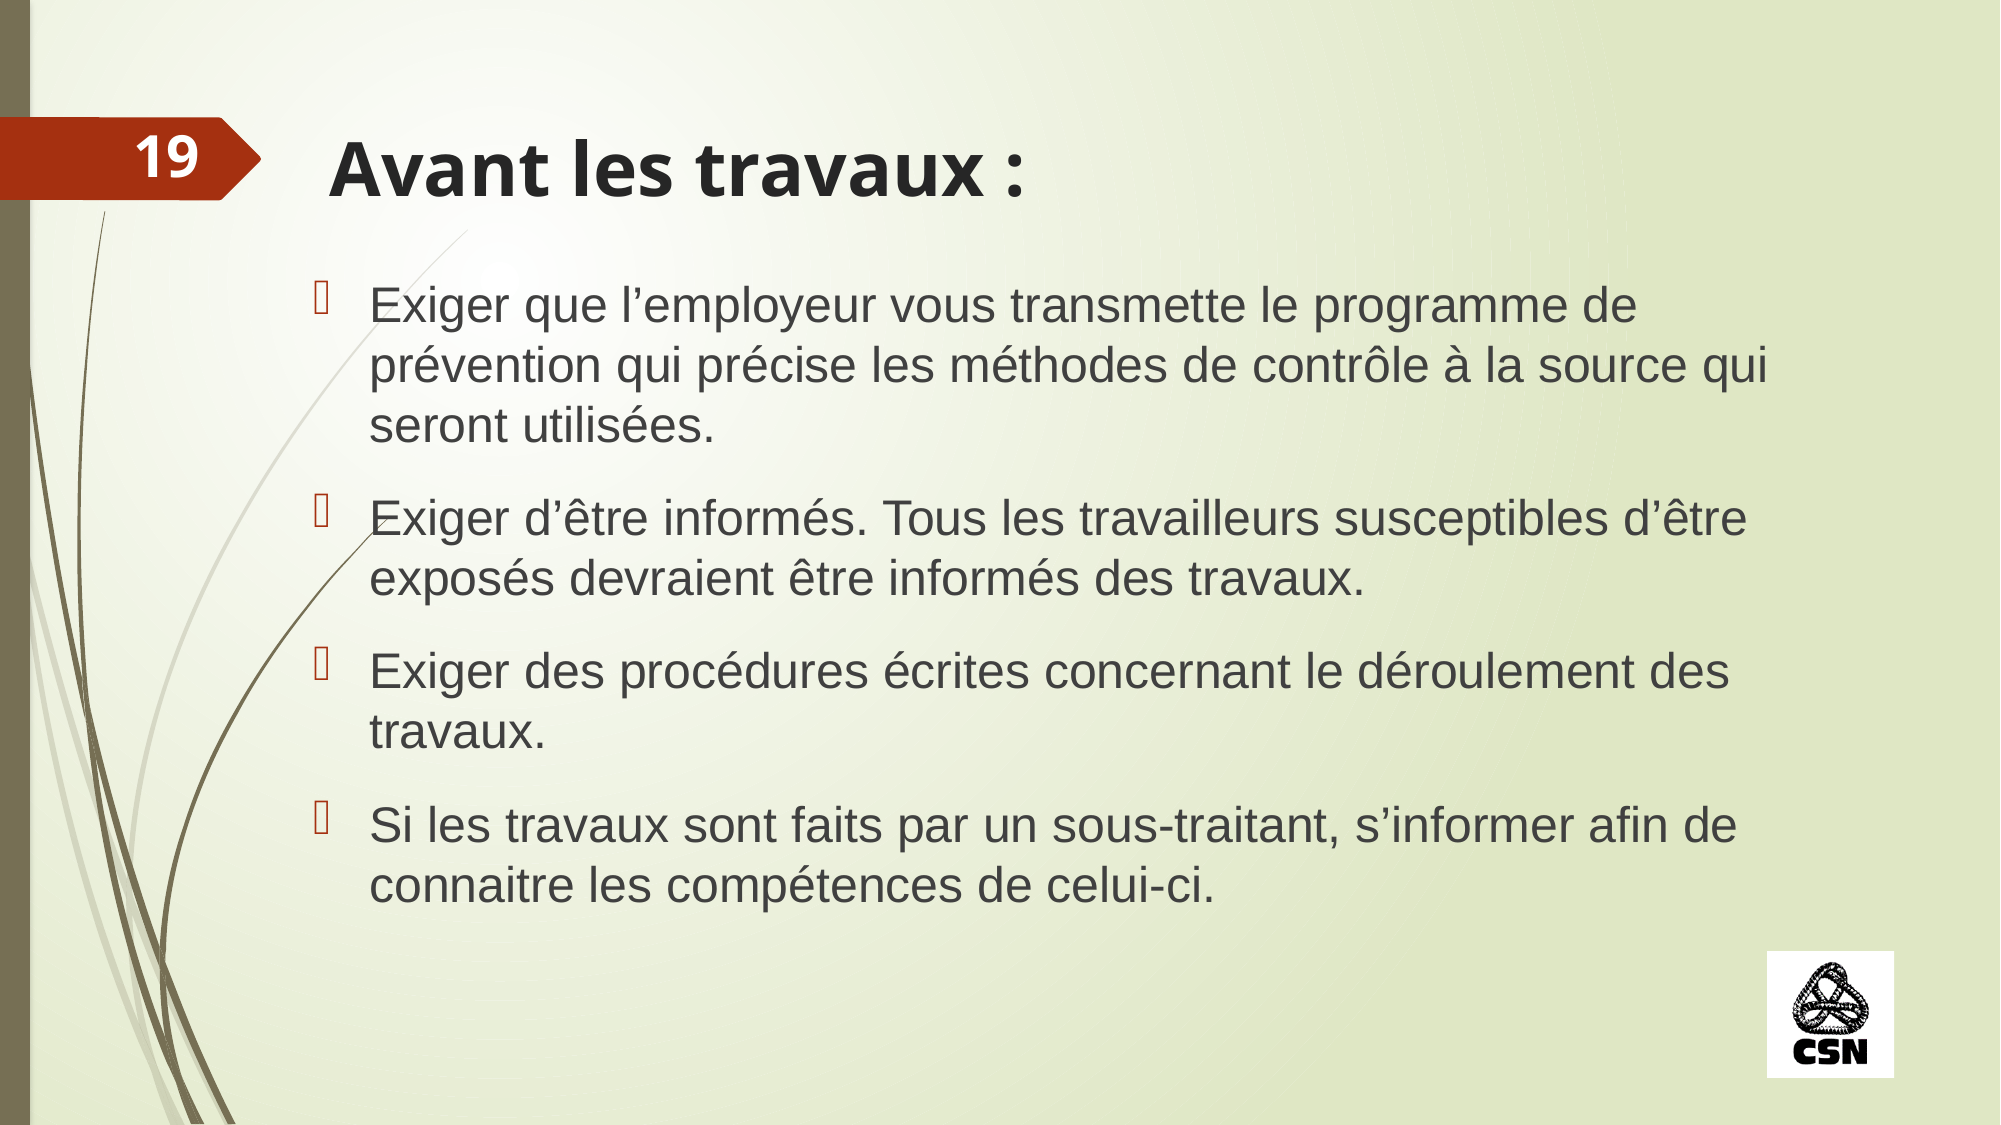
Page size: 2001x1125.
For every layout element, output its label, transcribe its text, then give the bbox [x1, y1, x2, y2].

title Avant les travaux : [314, 114, 1777, 264]
slide_number 19 [62, 129, 216, 190]
list Exiger que l’employeur vous transmette le programme de prévention qui précise les méthodes de contrôle à la source qui seront utilisées. Exiger d’être informés. Tous les travailleurs susceptibles d’être exposés devraient être informés des travaux. Exiger des procédures écrites concernant le déroulement des travaux. Si les travaux sont faits par un sous-traitant, s’informer afin de connaitre les compétences de celui-ci. [298, 264, 1888, 970]
picture [1767, 951, 1895, 1078]
